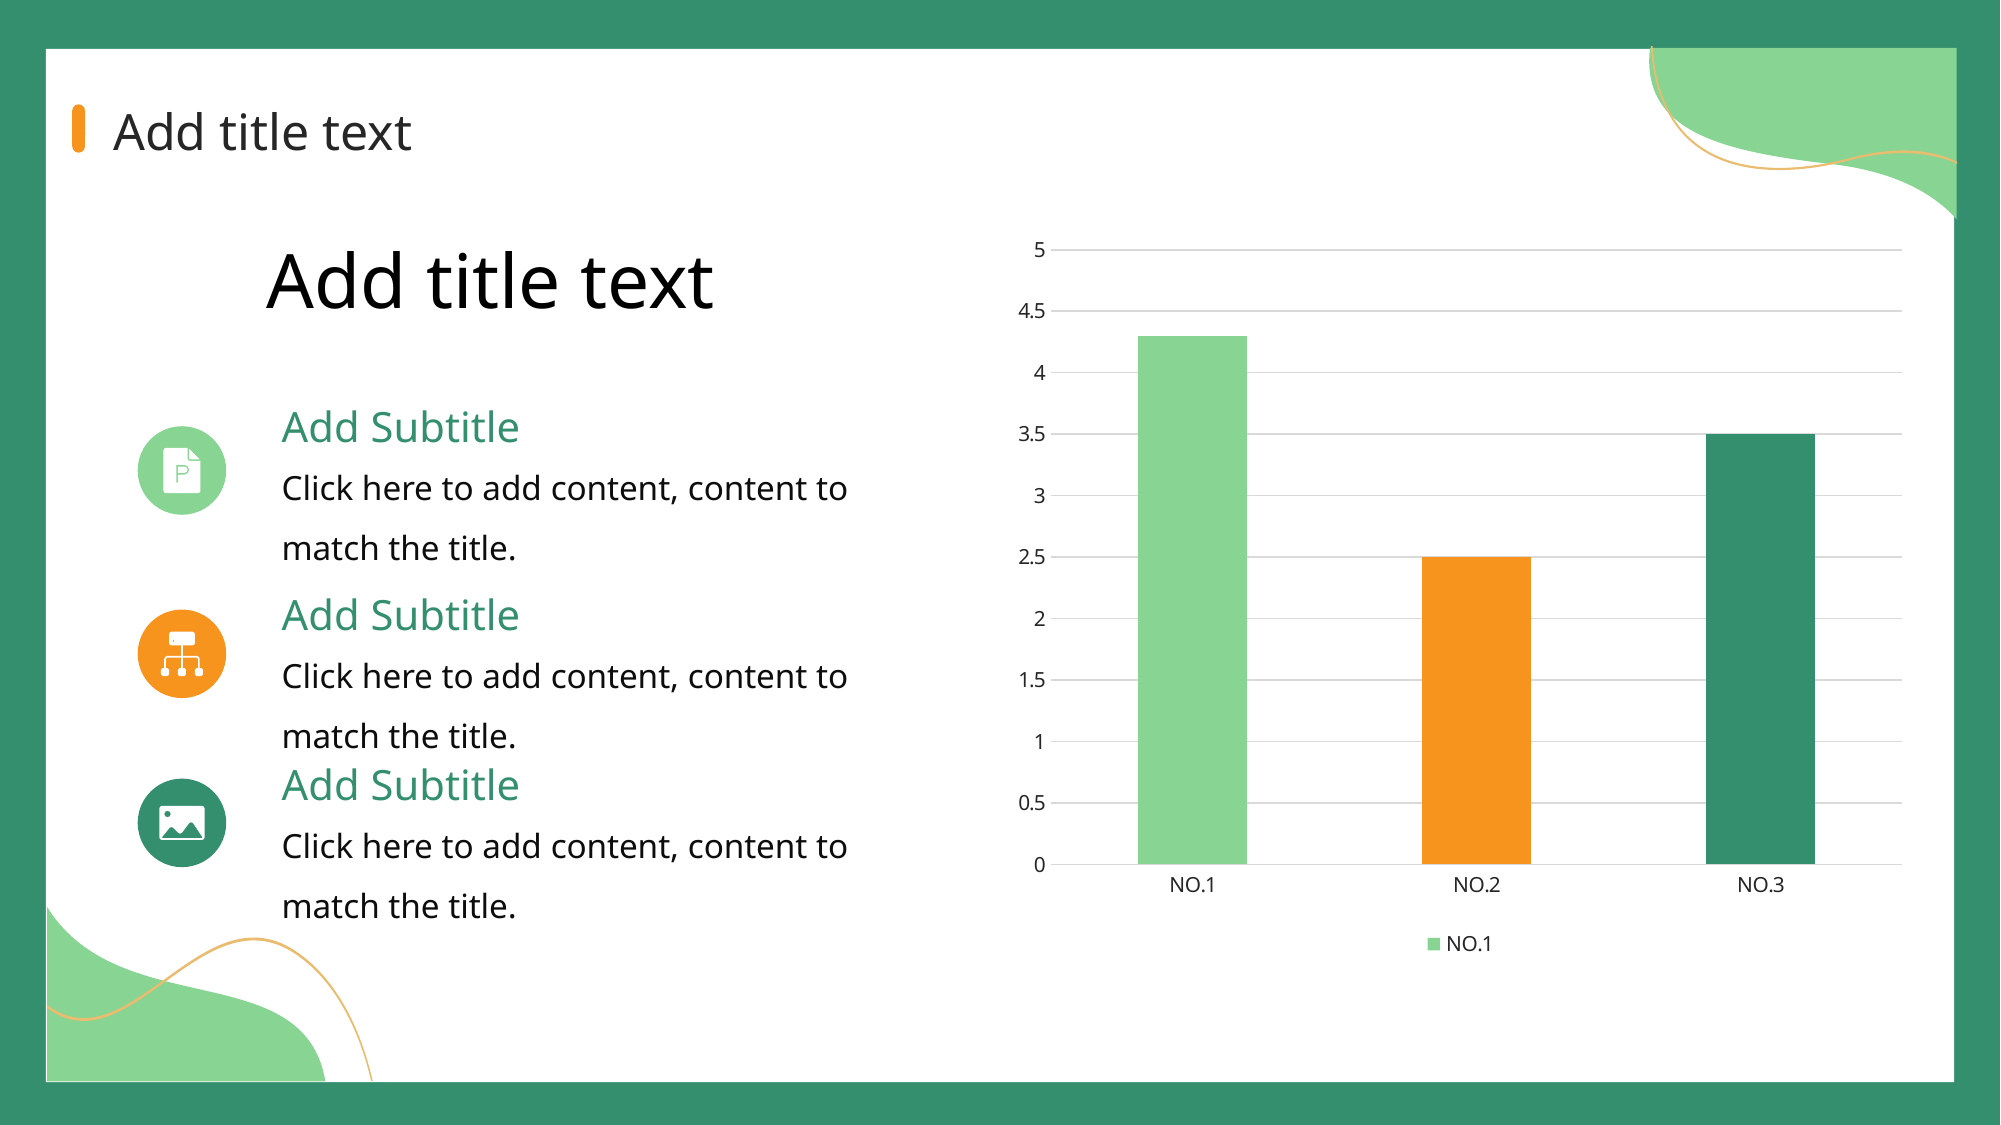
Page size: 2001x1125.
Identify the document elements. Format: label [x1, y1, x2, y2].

text_box [71, 92, 434, 169]
text_box [137, 220, 1922, 965]
